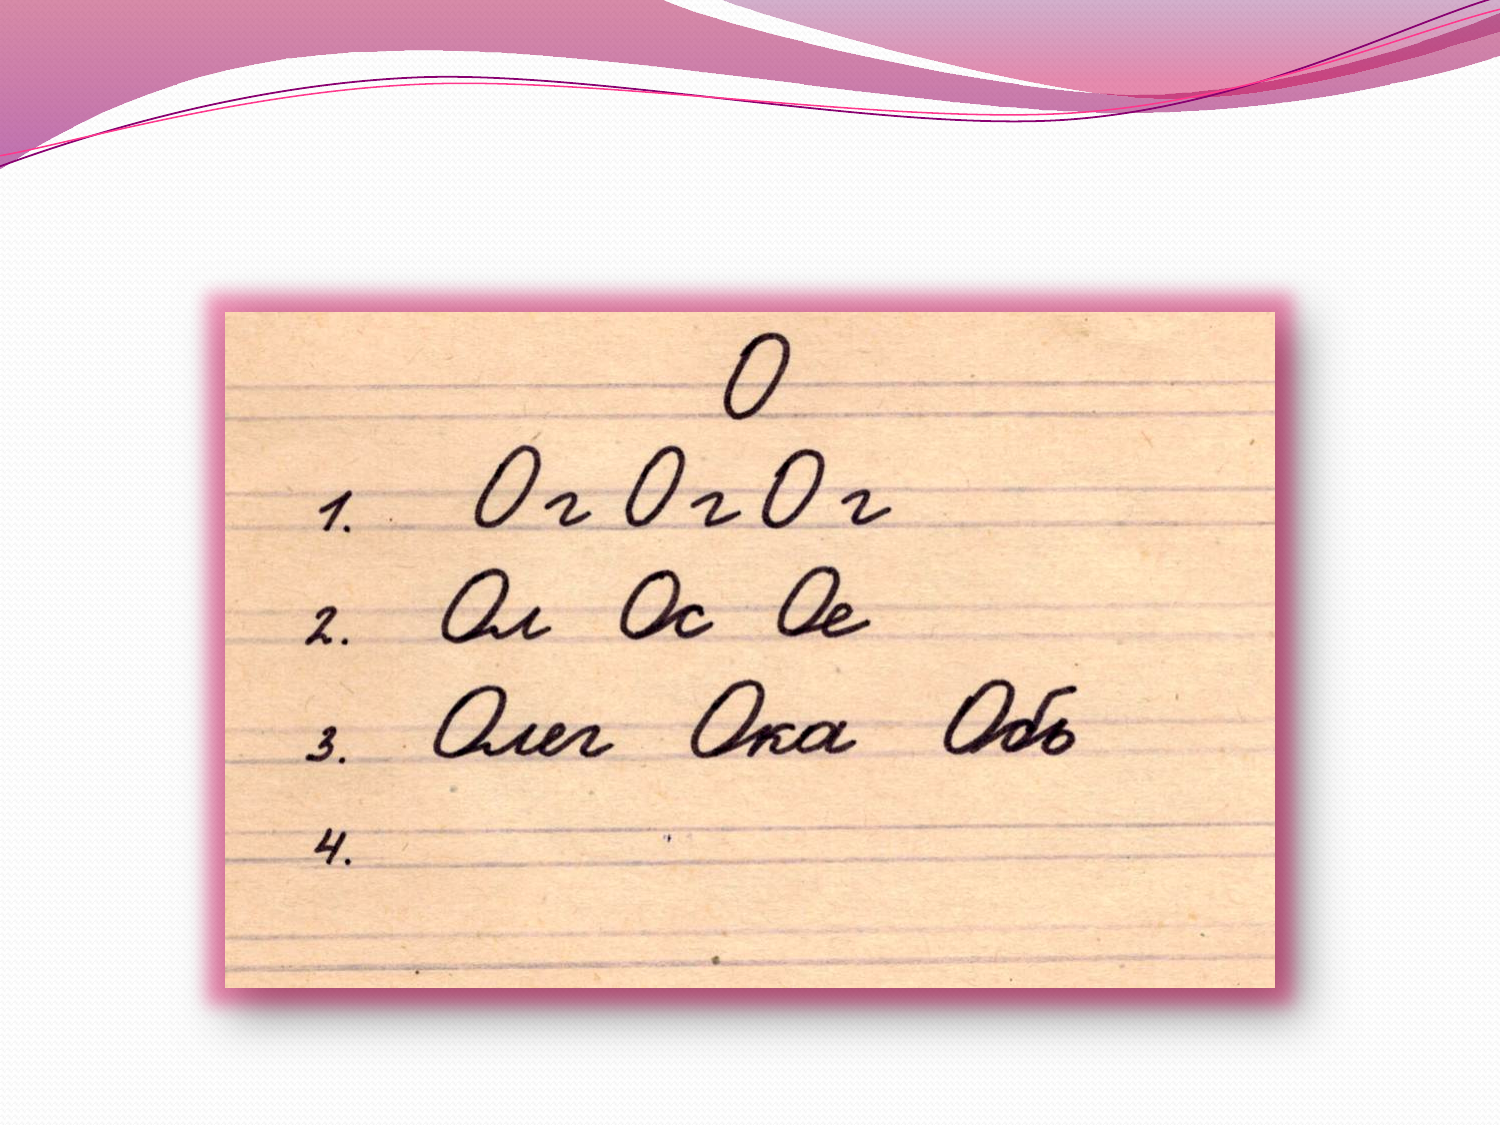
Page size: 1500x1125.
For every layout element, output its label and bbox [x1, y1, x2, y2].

picture [224, 312, 1276, 988]
